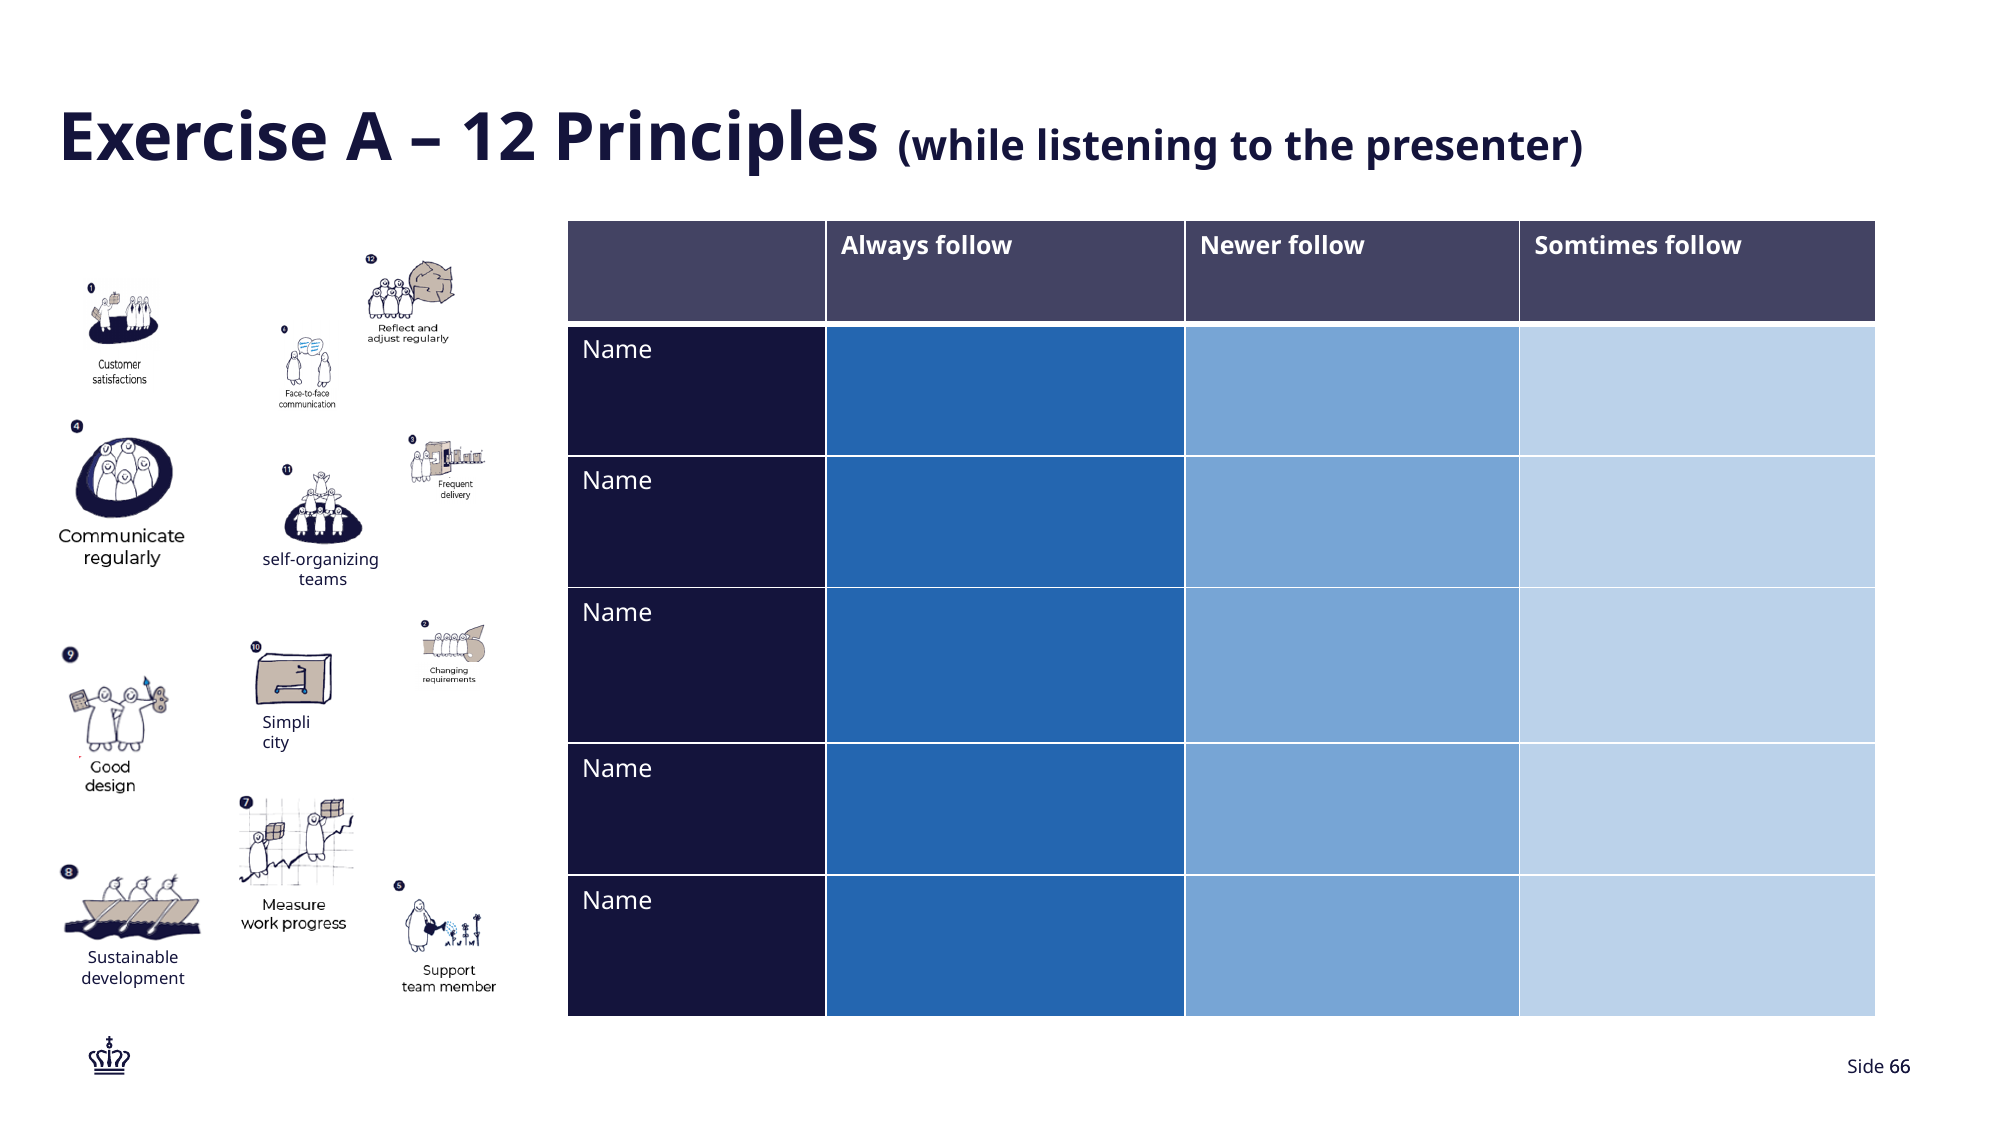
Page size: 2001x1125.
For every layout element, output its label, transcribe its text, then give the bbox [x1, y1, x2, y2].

table_cell [827, 327, 1184, 455]
table_cell Name [568, 744, 825, 874]
table_cell Name [568, 327, 825, 455]
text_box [247, 637, 337, 734]
table_cell [827, 457, 1184, 587]
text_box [54, 642, 175, 798]
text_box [49, 859, 217, 979]
table_header [568, 221, 825, 321]
table_cell Name [568, 876, 825, 1016]
table_header Always follow [827, 221, 1184, 321]
table_cell [1186, 588, 1519, 742]
table_cell Name [568, 457, 825, 587]
table_cell [1520, 588, 1875, 742]
table_cell [1186, 744, 1519, 874]
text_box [53, 413, 187, 577]
table_cell [827, 744, 1184, 874]
table_cell [827, 588, 1184, 742]
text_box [360, 249, 461, 347]
table_cell Name [568, 588, 825, 742]
table_header Newer follow [1186, 221, 1519, 321]
table_cell [1186, 327, 1519, 455]
table_cell [1520, 457, 1875, 587]
table_cell [1186, 457, 1519, 587]
text_box 66 [1812, 1028, 1911, 1079]
table_cell [1520, 876, 1875, 1016]
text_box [230, 787, 364, 935]
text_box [83, 278, 160, 393]
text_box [386, 873, 502, 995]
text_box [276, 320, 339, 411]
table_cell [827, 876, 1184, 1016]
table_cell [1520, 744, 1875, 874]
table_cell [1520, 327, 1875, 455]
table_header Somtimes follow [1520, 221, 1875, 321]
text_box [241, 458, 405, 593]
table_cell [1186, 876, 1519, 1016]
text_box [401, 428, 491, 504]
text_box Exercise A – 12 Principles (while listening to the presenter) [58, 85, 1584, 174]
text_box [415, 615, 492, 691]
